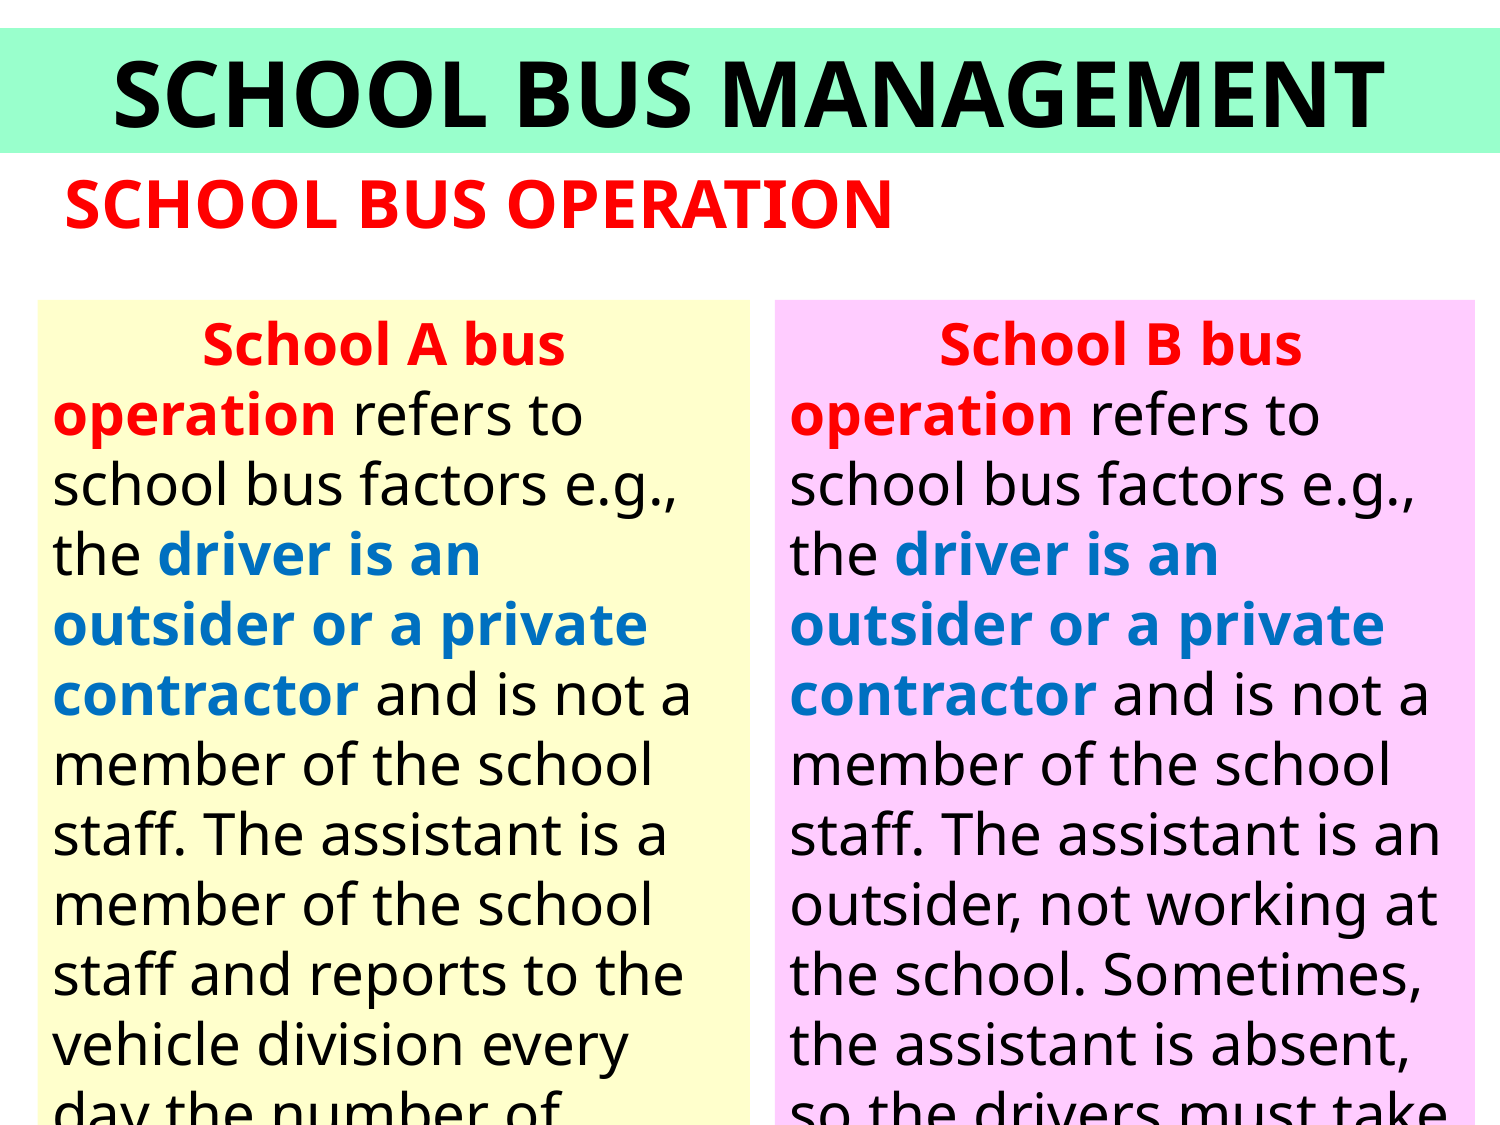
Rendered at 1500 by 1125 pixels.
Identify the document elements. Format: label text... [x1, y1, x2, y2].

text_box School B bus operation refers to school bus factors e.g., the driver is an outsider or a private contractor and is not a member of the school staff. The assistant is an outsider, not working at the school. Sometimes, the assistant is absent, so the drivers must take care of additional children themselves [774, 299, 1475, 1125]
text_box SCHOOL BUS OPERATION [49, 154, 1413, 249]
text_box SCHOOL BUS MANAGEMENT [0, 28, 1500, 153]
text_box School A bus operation refers to school bus factors e.g., the driver is an outsider or a private contractor and is not a member of the school staff. The assistant is a member of the school staff and reports to the vehicle division every day the number of students who use the school bus [37, 299, 750, 1125]
